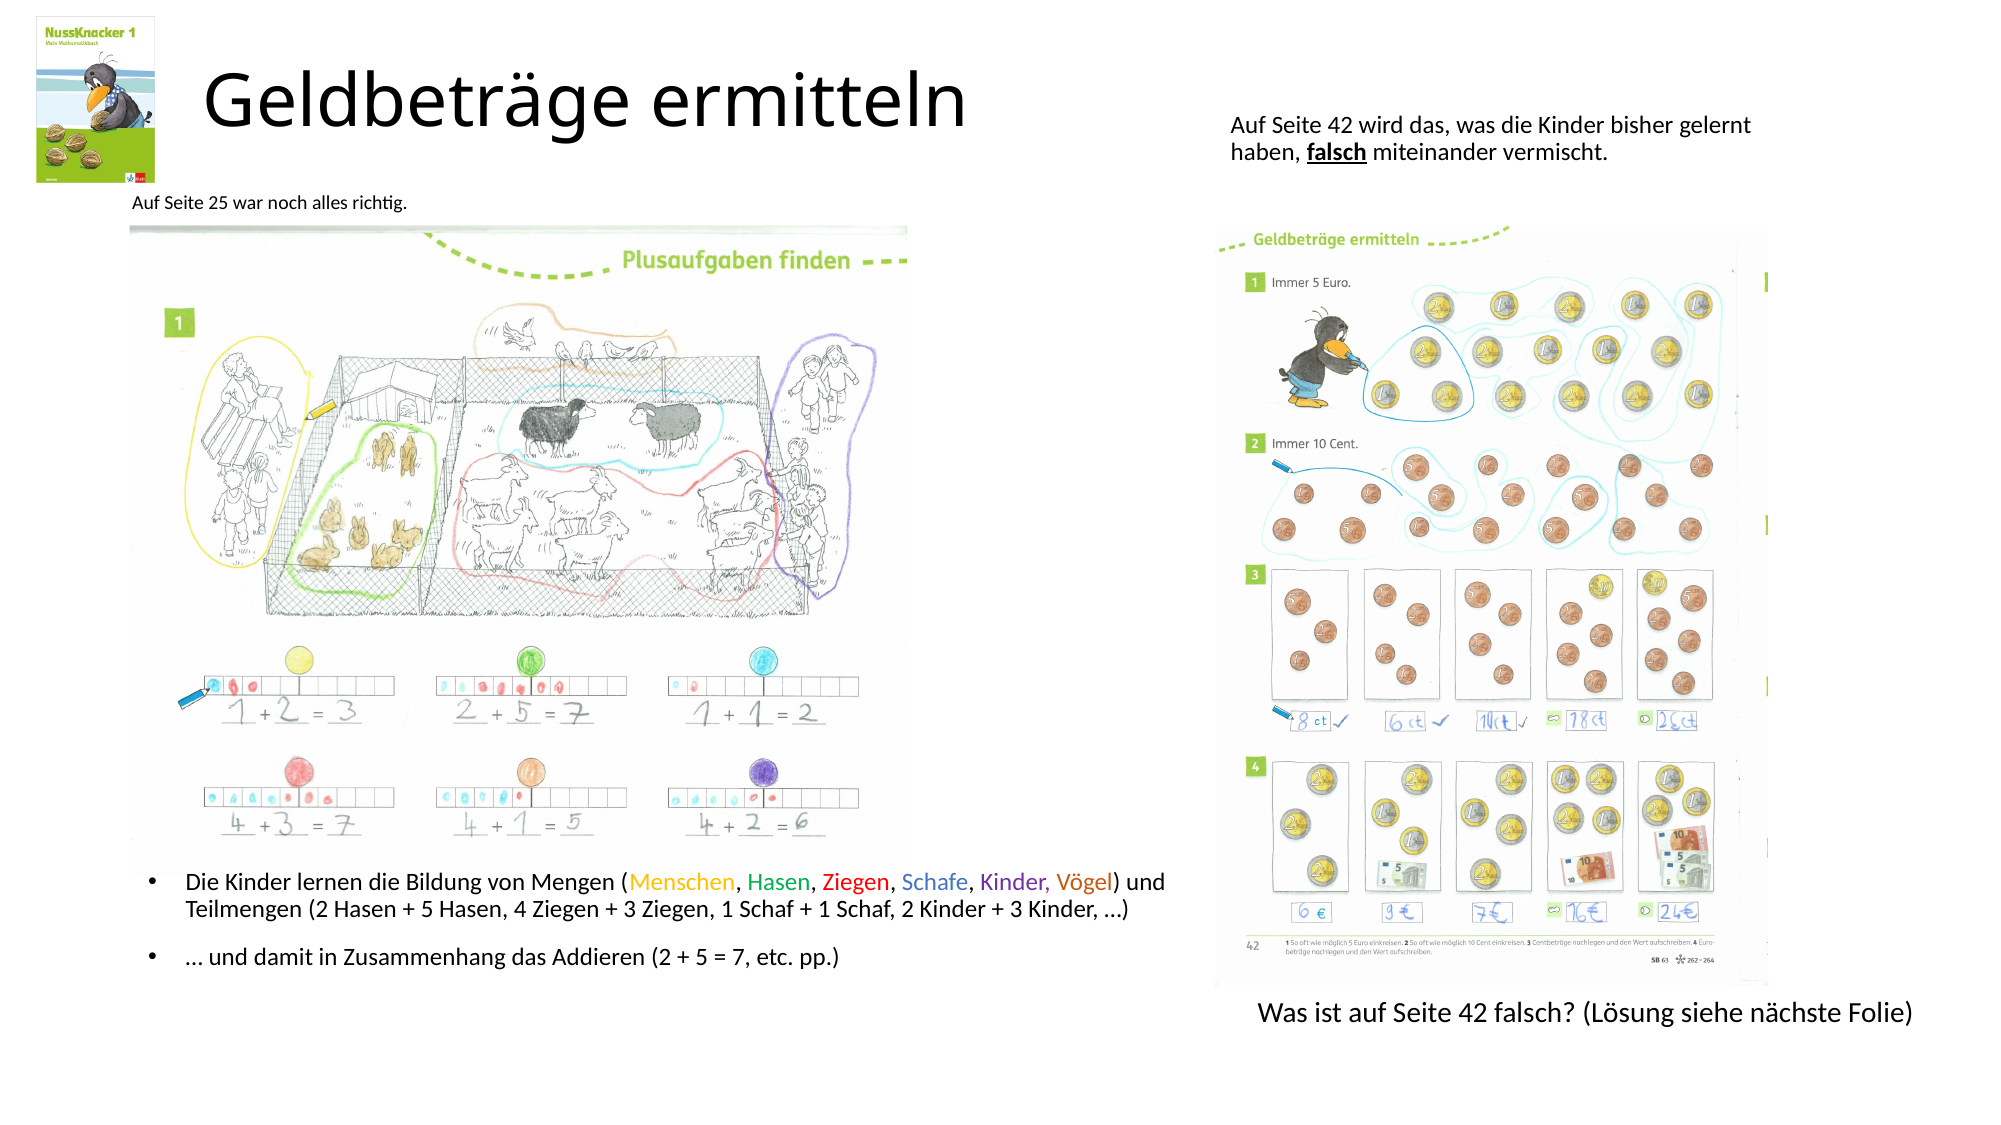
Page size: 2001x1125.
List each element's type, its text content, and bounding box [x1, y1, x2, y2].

text_box Die Kinder lernen die Bildung von Mengen (Menschen, Hasen, Ziegen, Schafe, Kinder, Vögel) und Teilmengen (2 Hasen + 5 Hasen, 4 Ziegen + 3 Ziegen, 1 Schaf + 1 Schaf, 2 Kinder + 3 Kinder, …) … und damit in Zusammenhang das Addieren (2 + 5 = 7, etc. pp.) [133, 861, 1202, 1023]
picture [1215, 225, 1768, 986]
list Auf Seite 42 wird das, was die Kinder bisher gelernt haben, falsch miteinander vermischt. [1215, 104, 1779, 186]
picture [36, 16, 155, 183]
picture [129, 225, 908, 877]
text_box Auf Seite 25 war noch alles richtig. [117, 184, 657, 222]
text_box Was ist auf Seite 42 falsch? (Lösung siehe nächste Folie) [1242, 985, 1942, 1036]
title Geldbeträge ermitteln [187, 50, 1000, 154]
